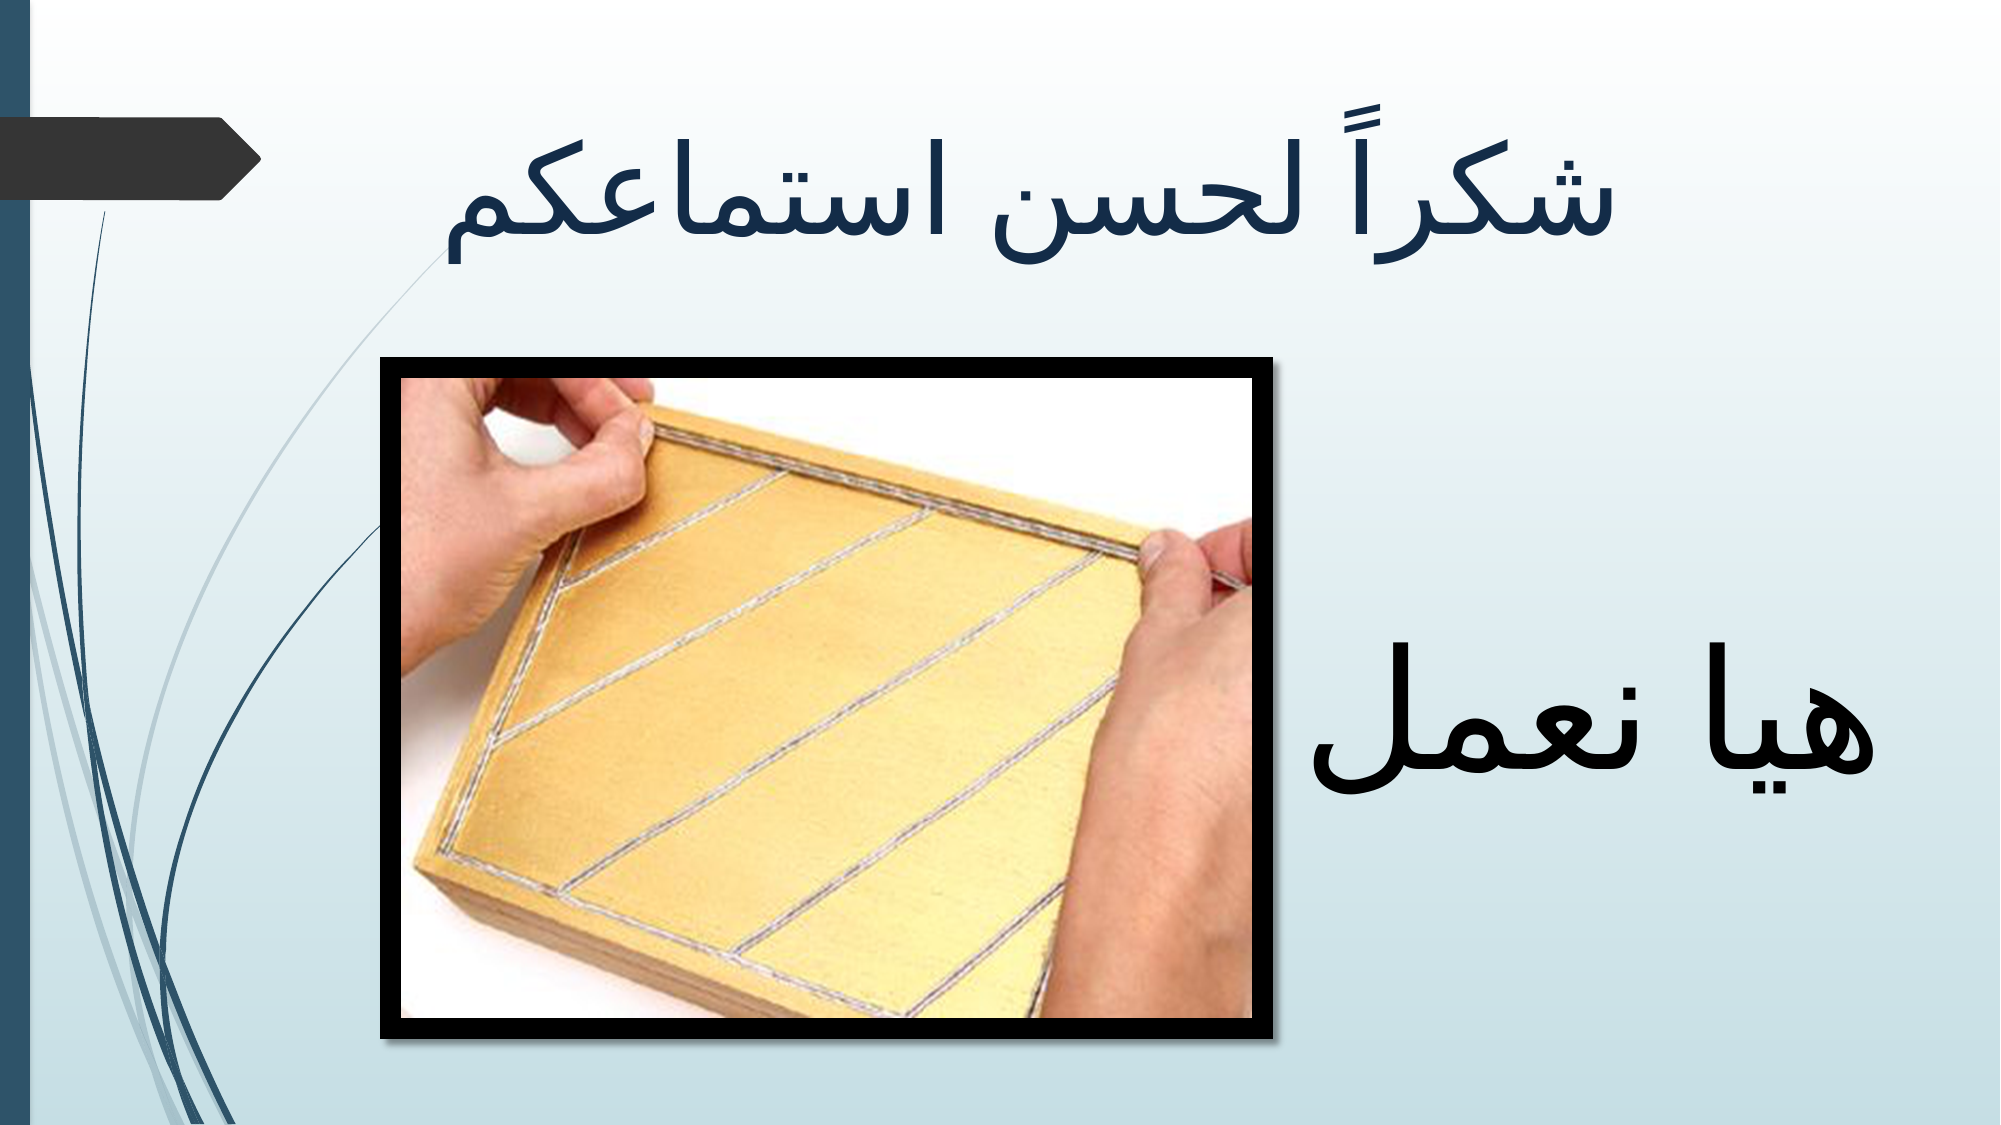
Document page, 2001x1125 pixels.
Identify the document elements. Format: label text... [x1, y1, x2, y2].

picture [375, 353, 1288, 1054]
text_box هيا نعمل [1292, 595, 2000, 811]
title شكراً لحسن استماعكم [425, 102, 1888, 313]
